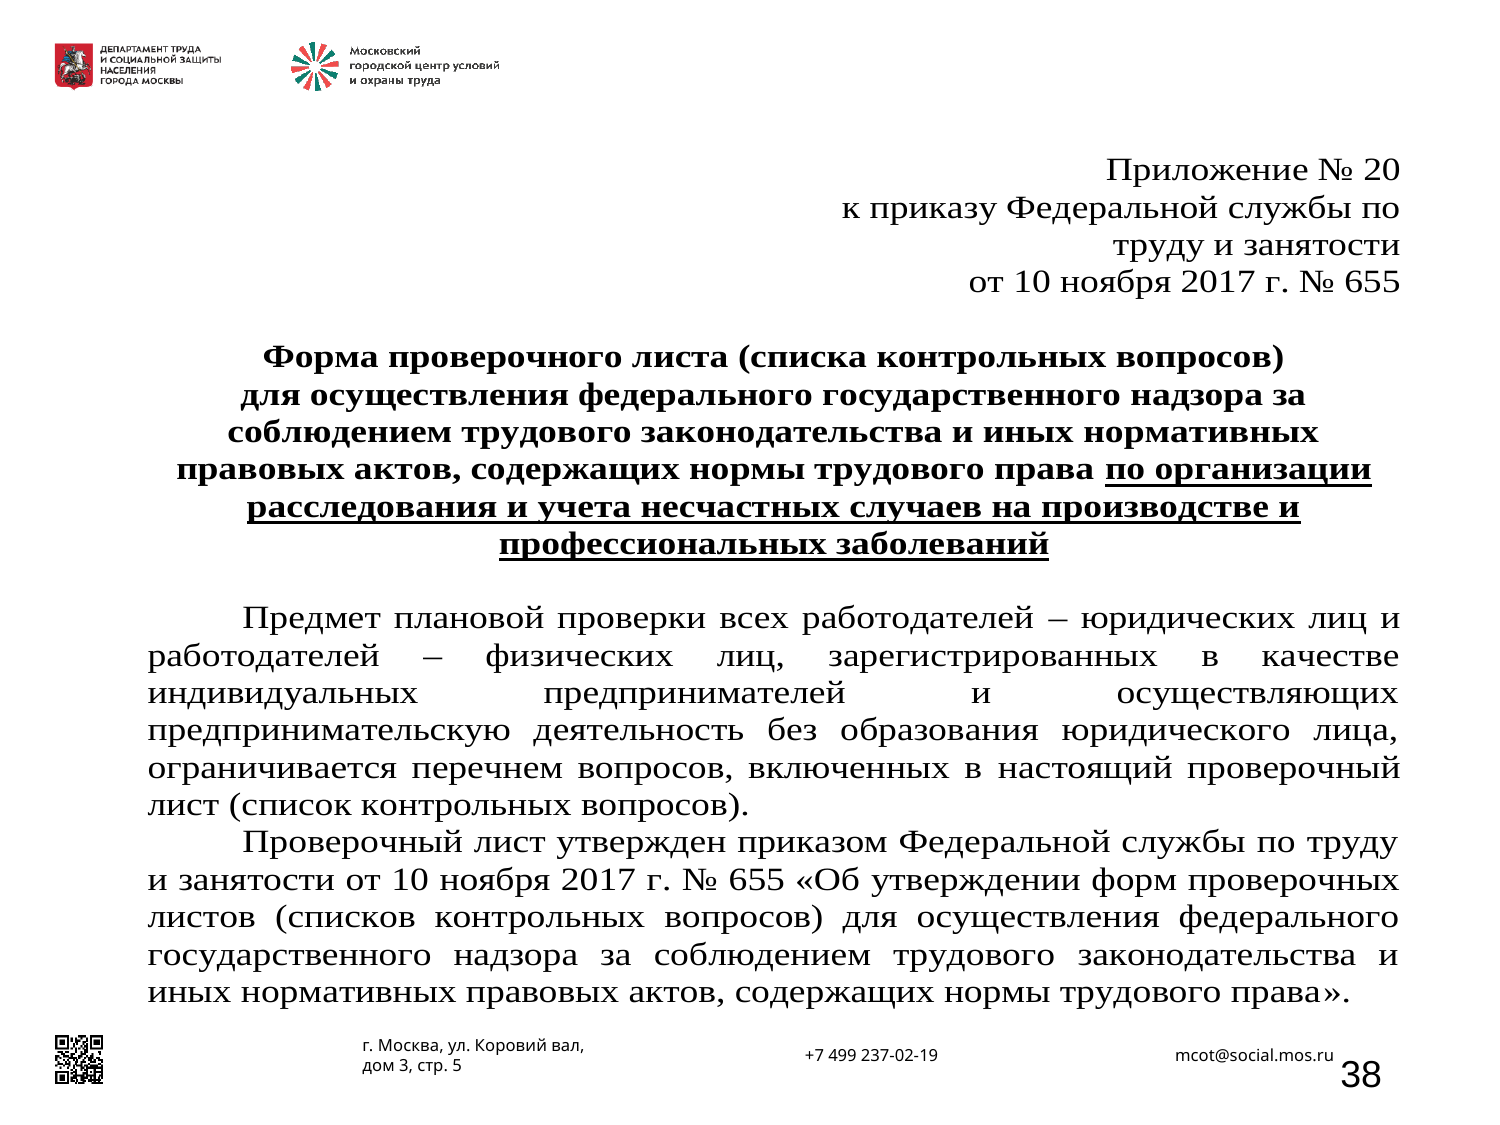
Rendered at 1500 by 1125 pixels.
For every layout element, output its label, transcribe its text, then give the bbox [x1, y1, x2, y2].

picture [55, 1035, 103, 1084]
slide_number 38 [1059, 1042, 1397, 1103]
text_box +7 499 237-02-19 [790, 1037, 954, 1073]
text_box г. Москва, ул. Коровий вал, дом 3, стр. 5 [347, 1027, 600, 1083]
text_box mcot@social.mos.ru [1160, 1037, 1350, 1073]
picture [147, 113, 1400, 1012]
picture [54, 42, 221, 91]
picture [291, 42, 499, 91]
